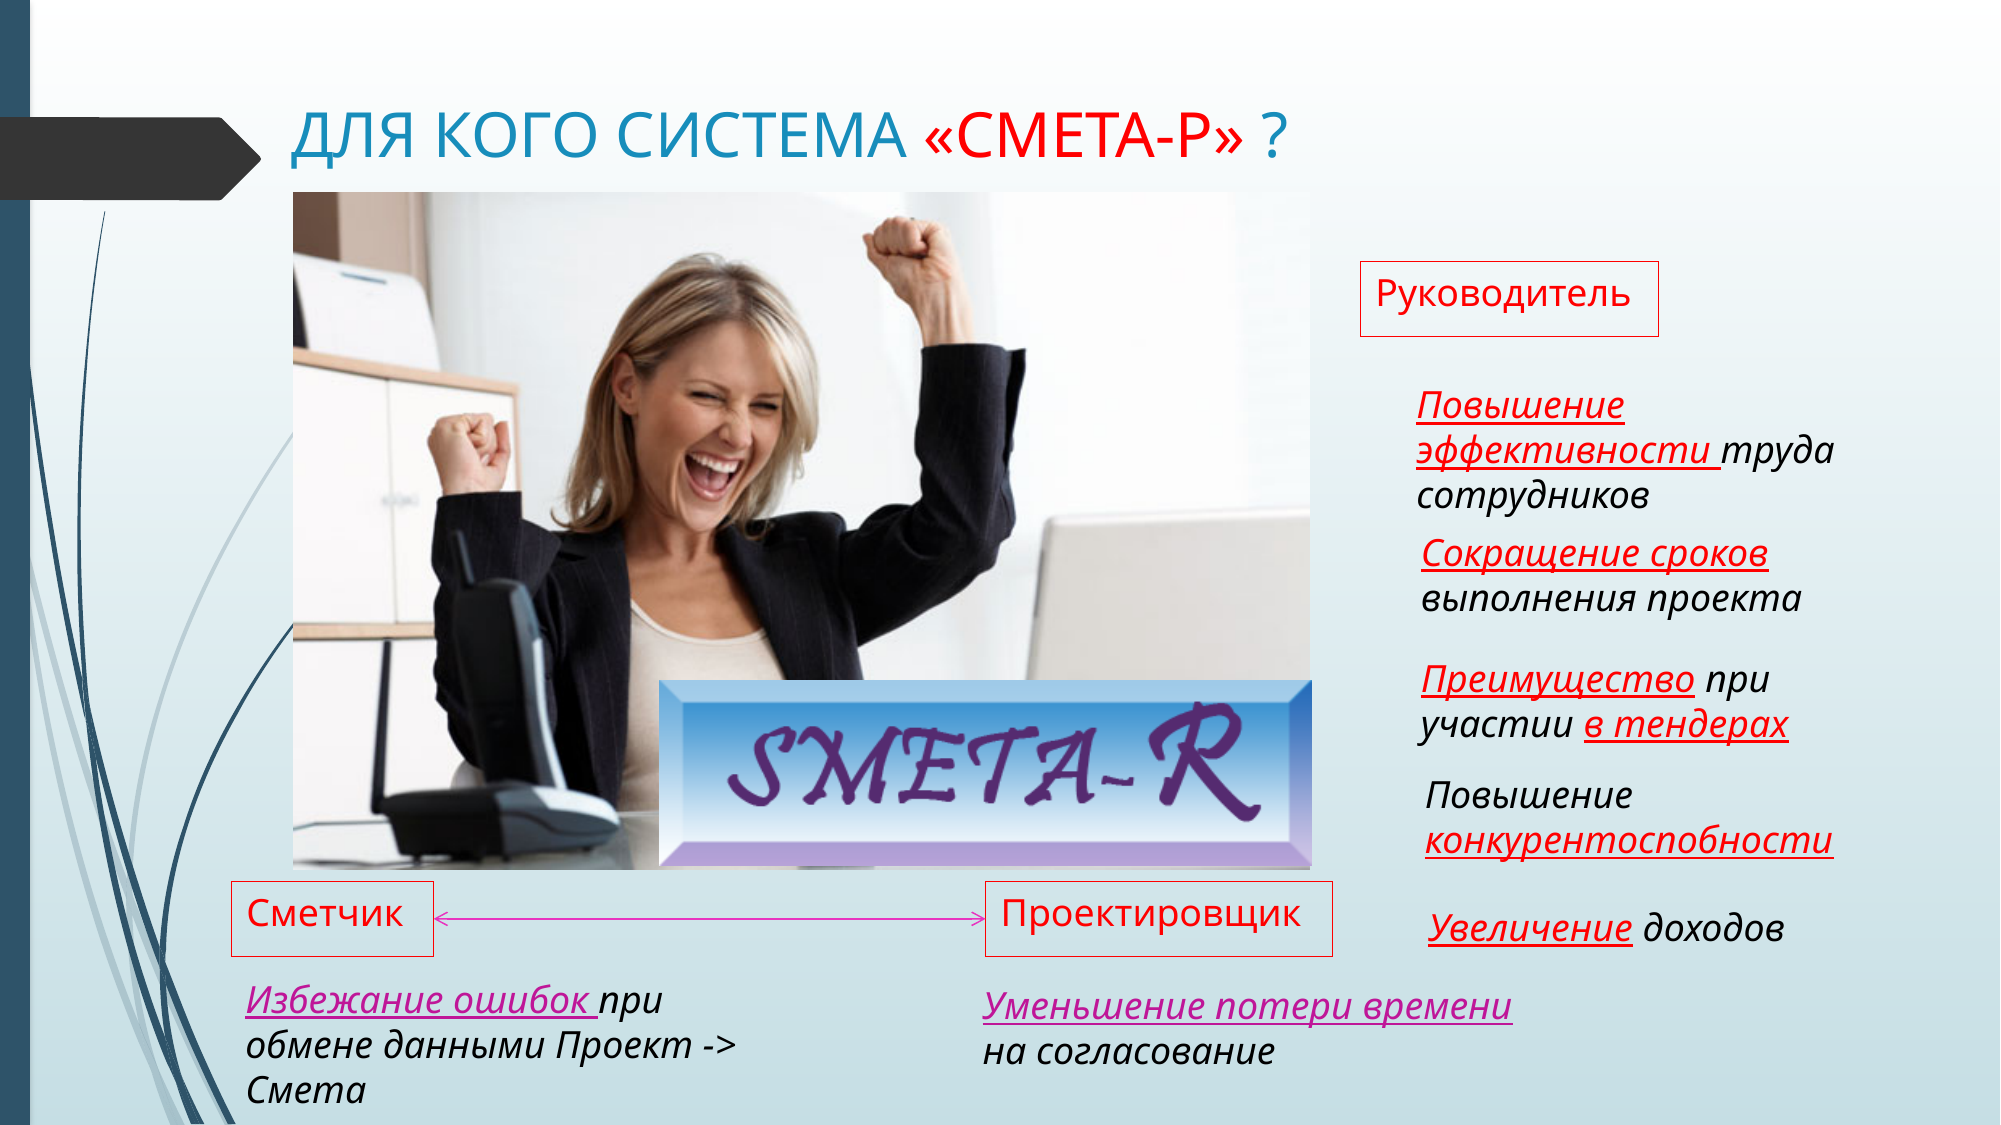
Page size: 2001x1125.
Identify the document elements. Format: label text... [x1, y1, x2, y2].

text_box Проектировщик [985, 881, 1333, 957]
text_box Увеличение доходов [1413, 896, 1897, 956]
text_box Сметчик [231, 881, 434, 957]
picture [293, 192, 1312, 870]
text_box Избежание ошибок при обмене данными Проект -> Смета [230, 968, 794, 1118]
text_box Уменьшение потери времени на согласование [967, 974, 1532, 1080]
text_box Руководитель [1360, 261, 1659, 337]
text_box Повышение эффективности труда сотрудников [1401, 373, 1885, 524]
title ДЛЯ КОГО СИСТЕМА «СМЕТА-Р» ? [275, 87, 1478, 228]
text_box Сокращение сроков выполнения проекта [1406, 521, 1912, 627]
text_box Преимущество при участии в тендерах [1406, 647, 1919, 752]
text_box Повышение конкурентоспобности [1409, 763, 1894, 869]
